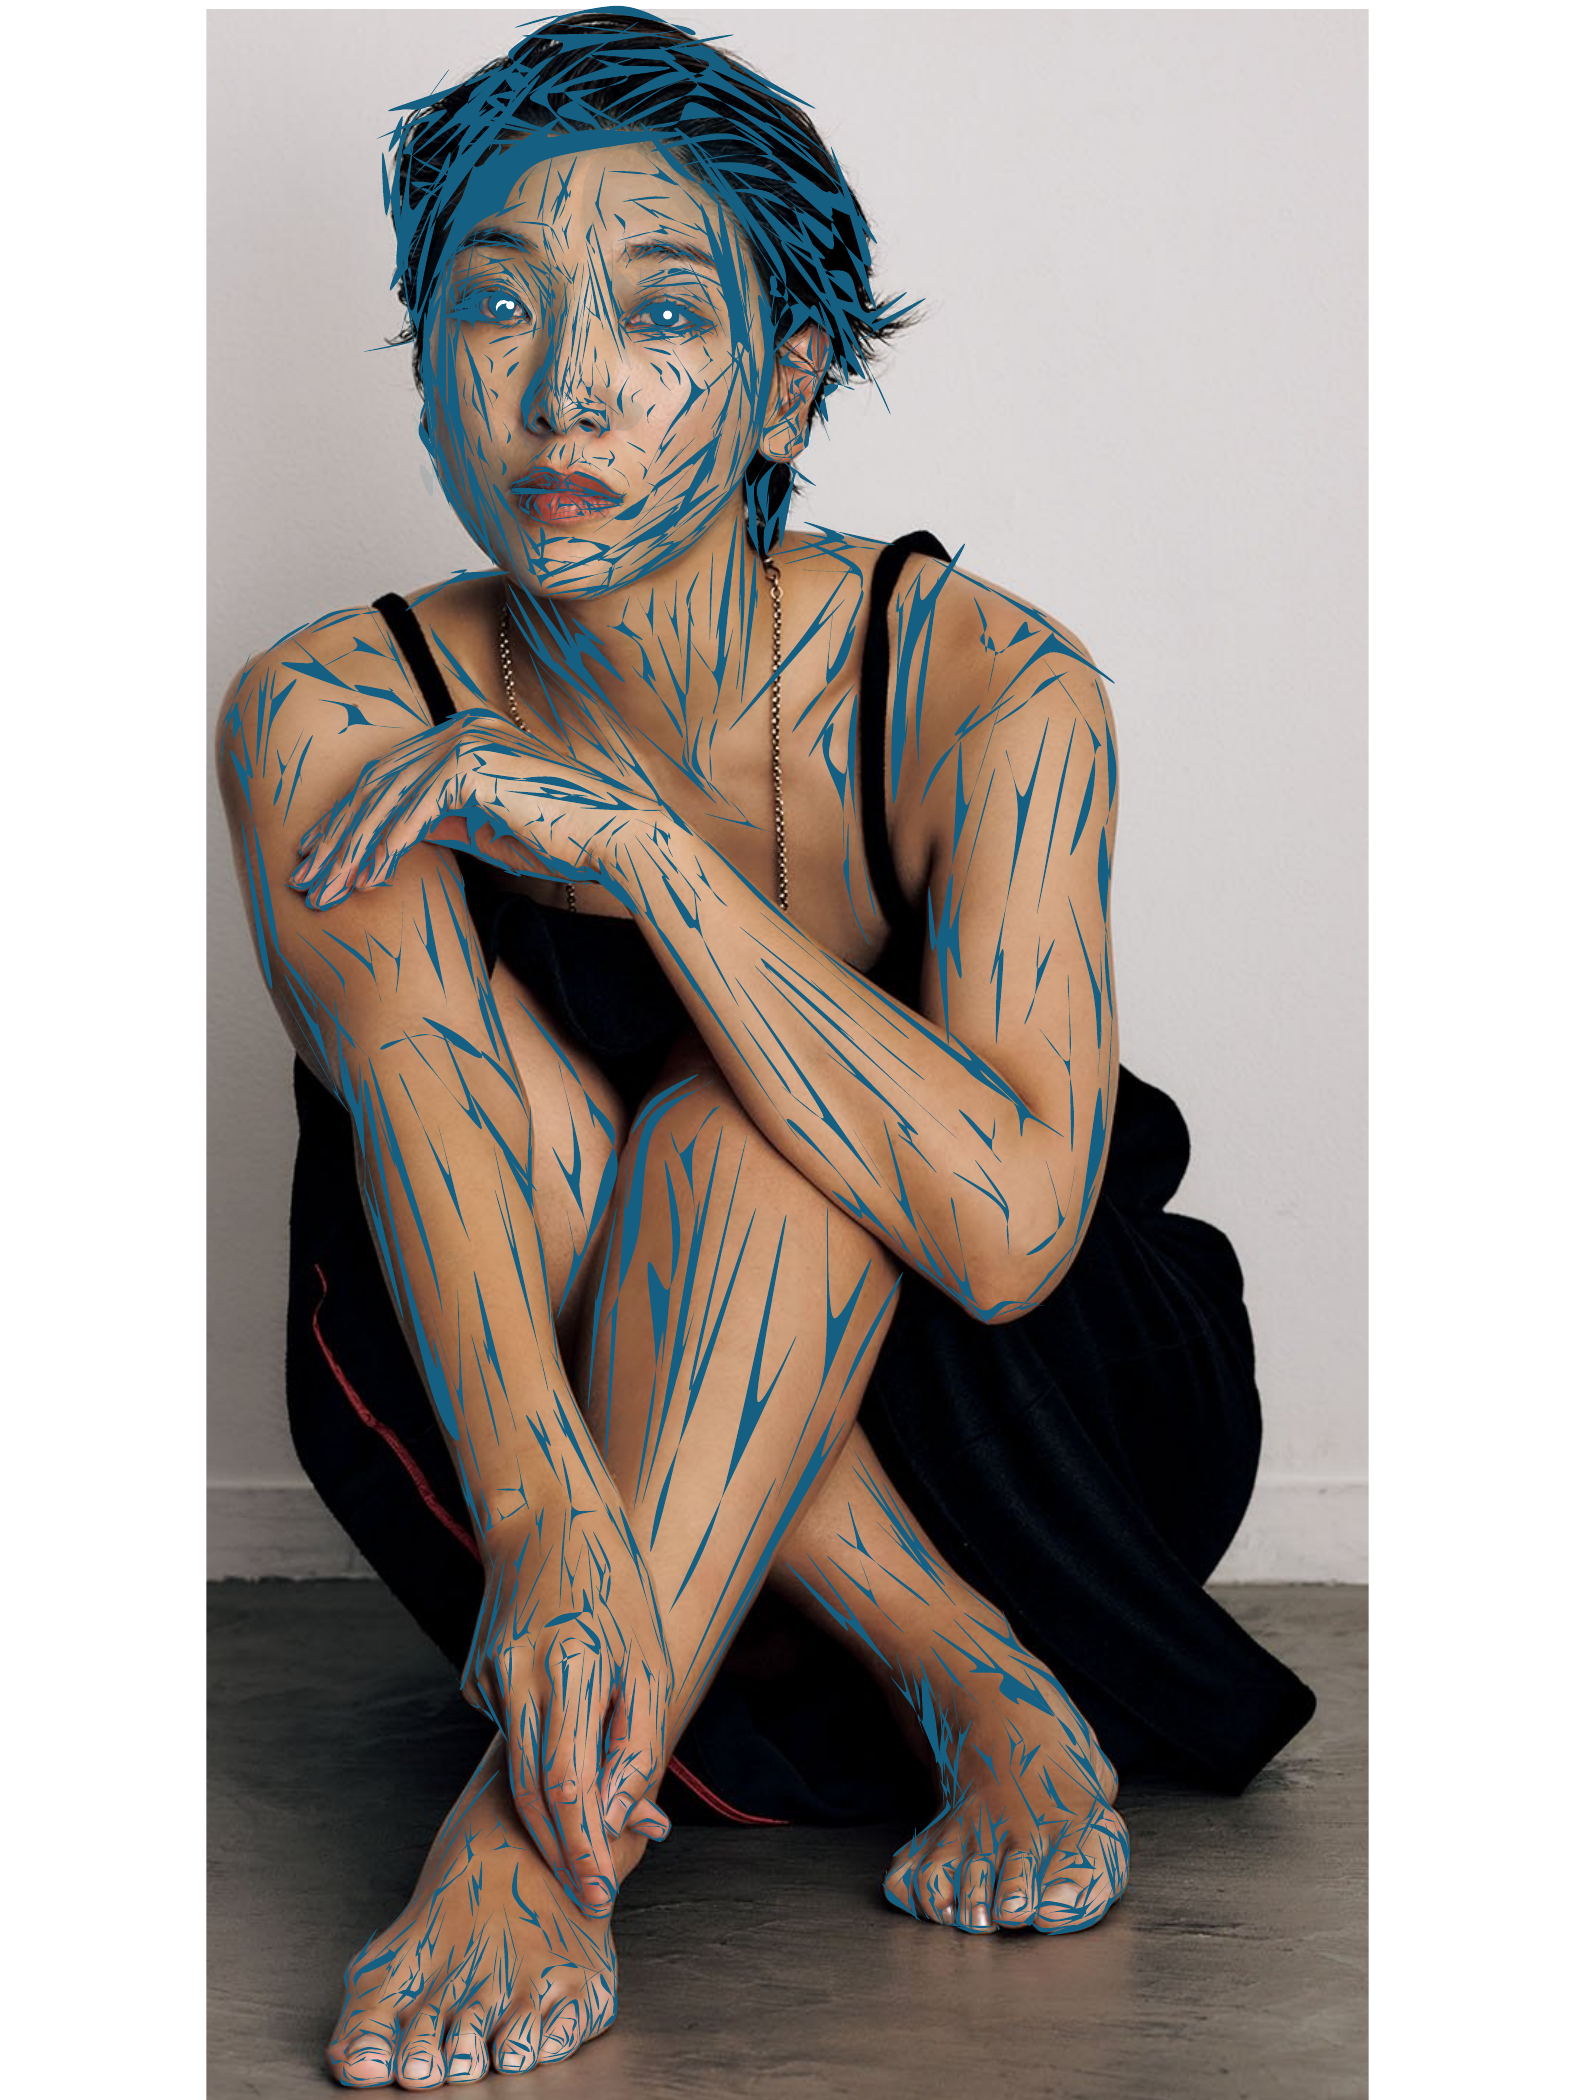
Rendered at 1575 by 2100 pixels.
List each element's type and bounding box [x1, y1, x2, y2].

picture [205, 8, 1370, 2100]
text_box [587, 4, 640, 8]
